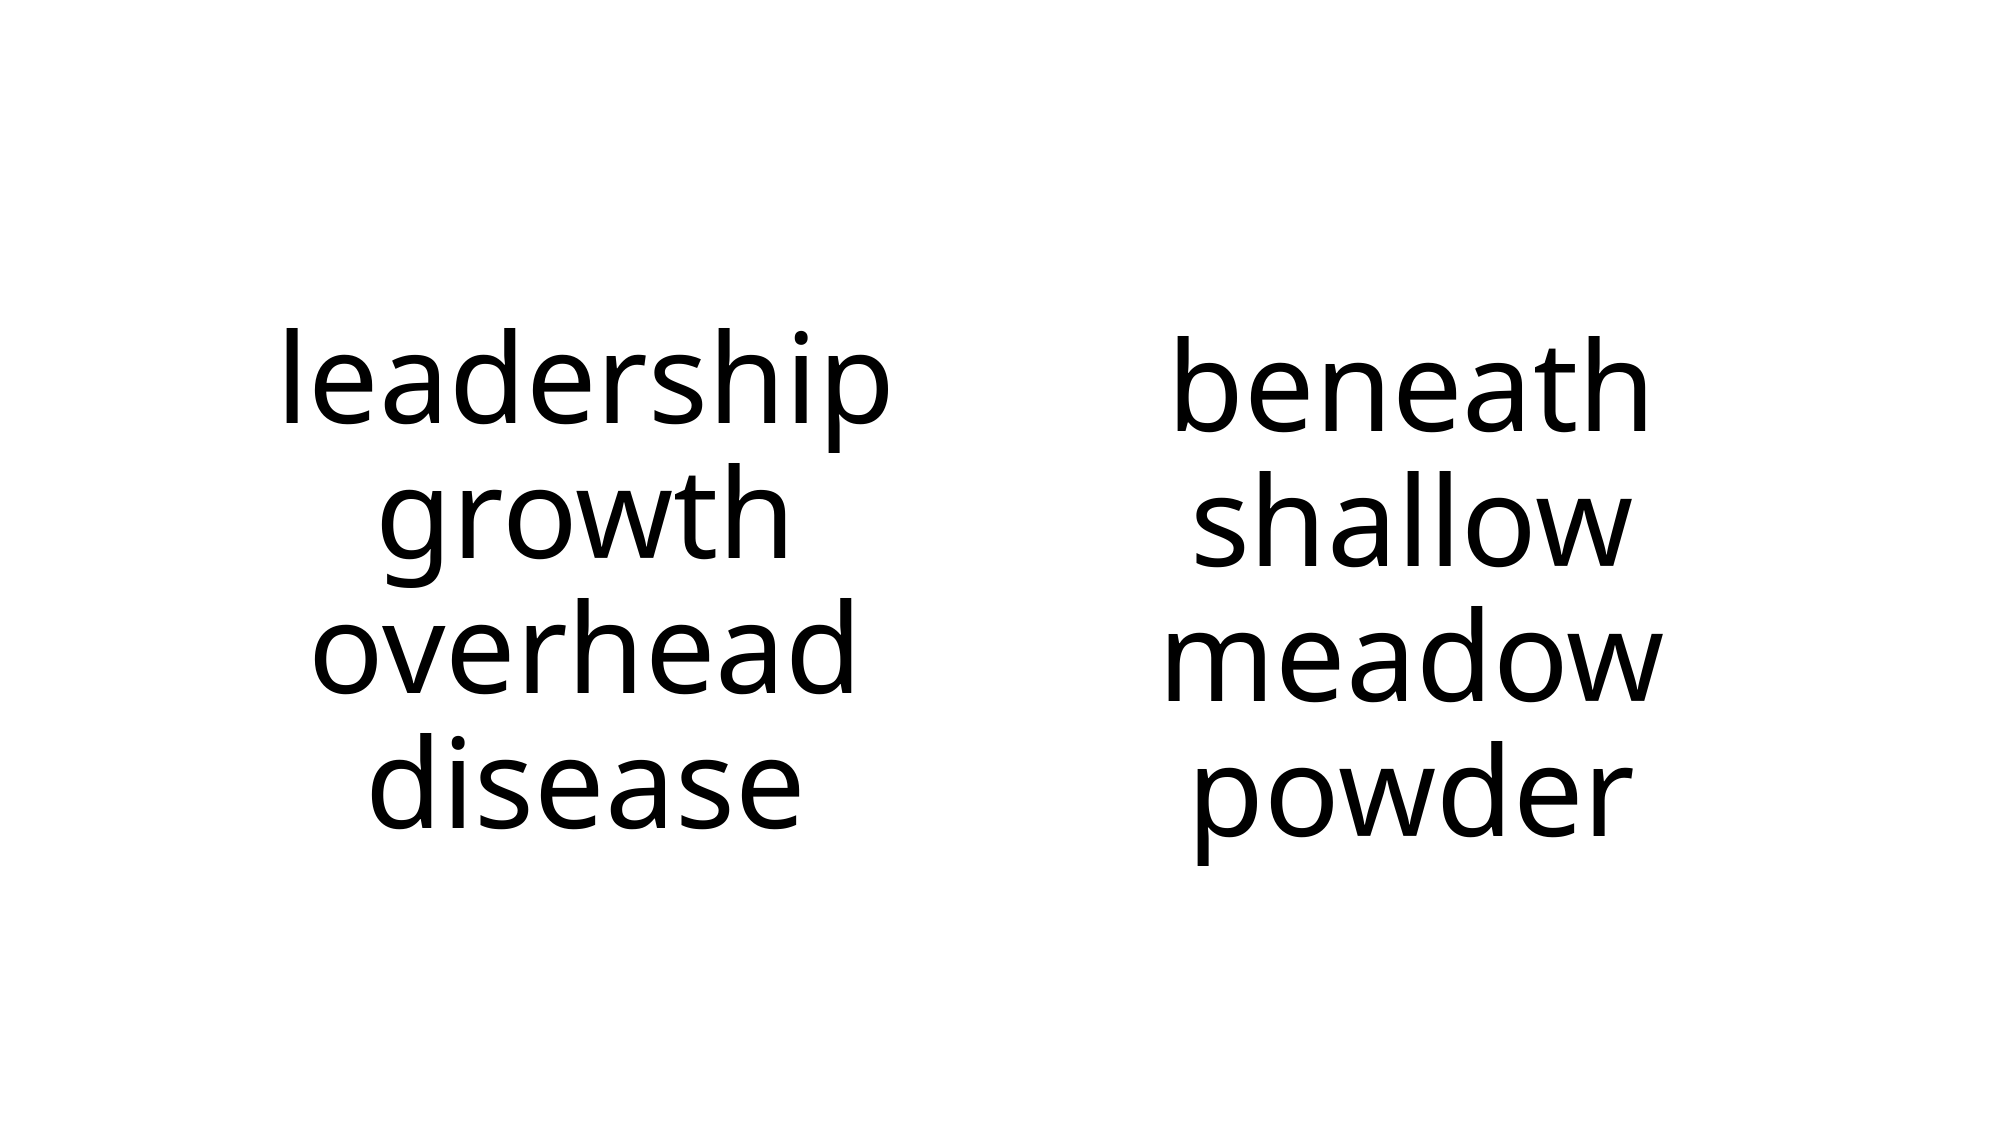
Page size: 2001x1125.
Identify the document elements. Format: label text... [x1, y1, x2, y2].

text_box beneath shallow meadow powder [974, 116, 1850, 922]
title leadership growth overhead disease [148, 115, 1024, 921]
